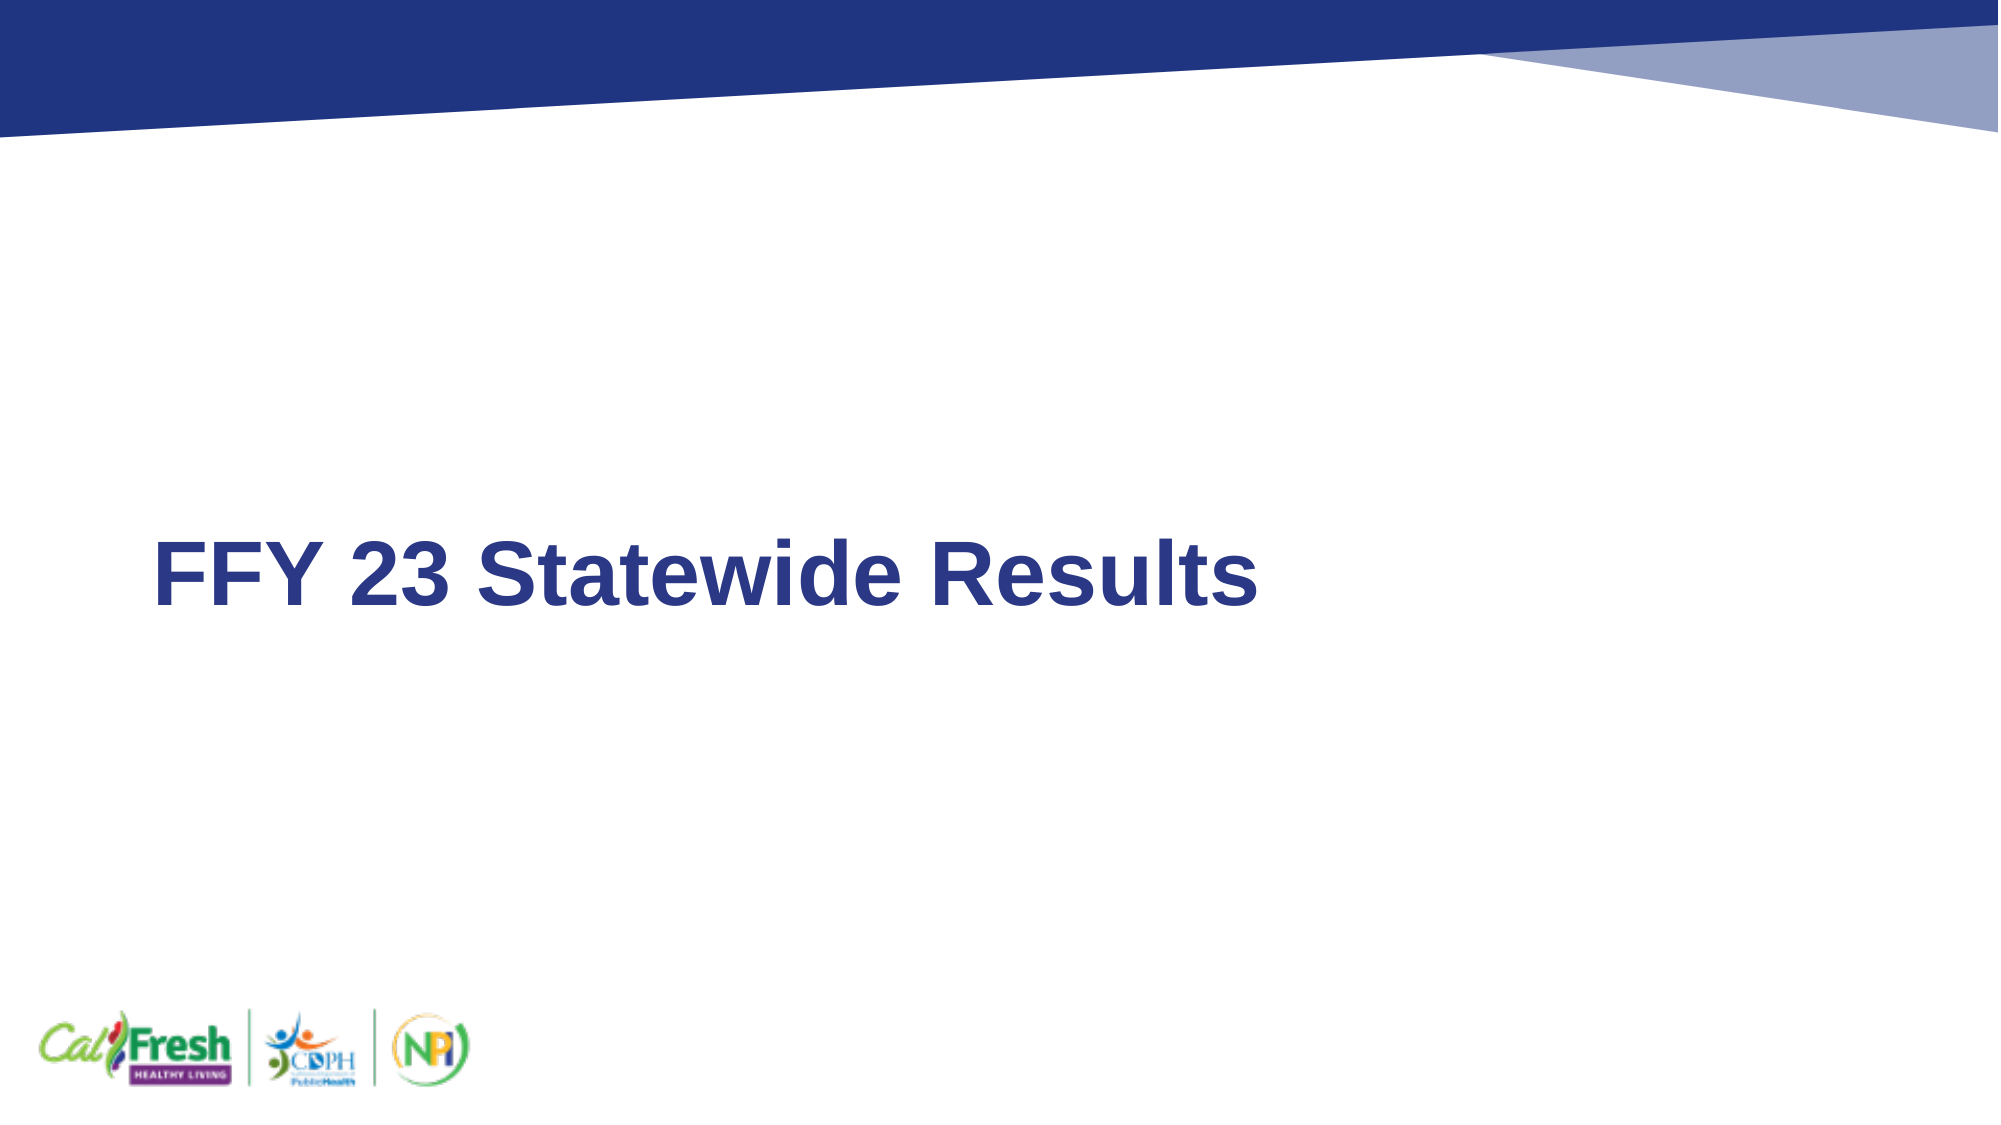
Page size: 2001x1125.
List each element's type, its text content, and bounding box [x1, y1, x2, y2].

picture [0, 0, 1998, 163]
title FFY 23 Statewide Results [137, 467, 1863, 685]
picture [21, 999, 487, 1108]
